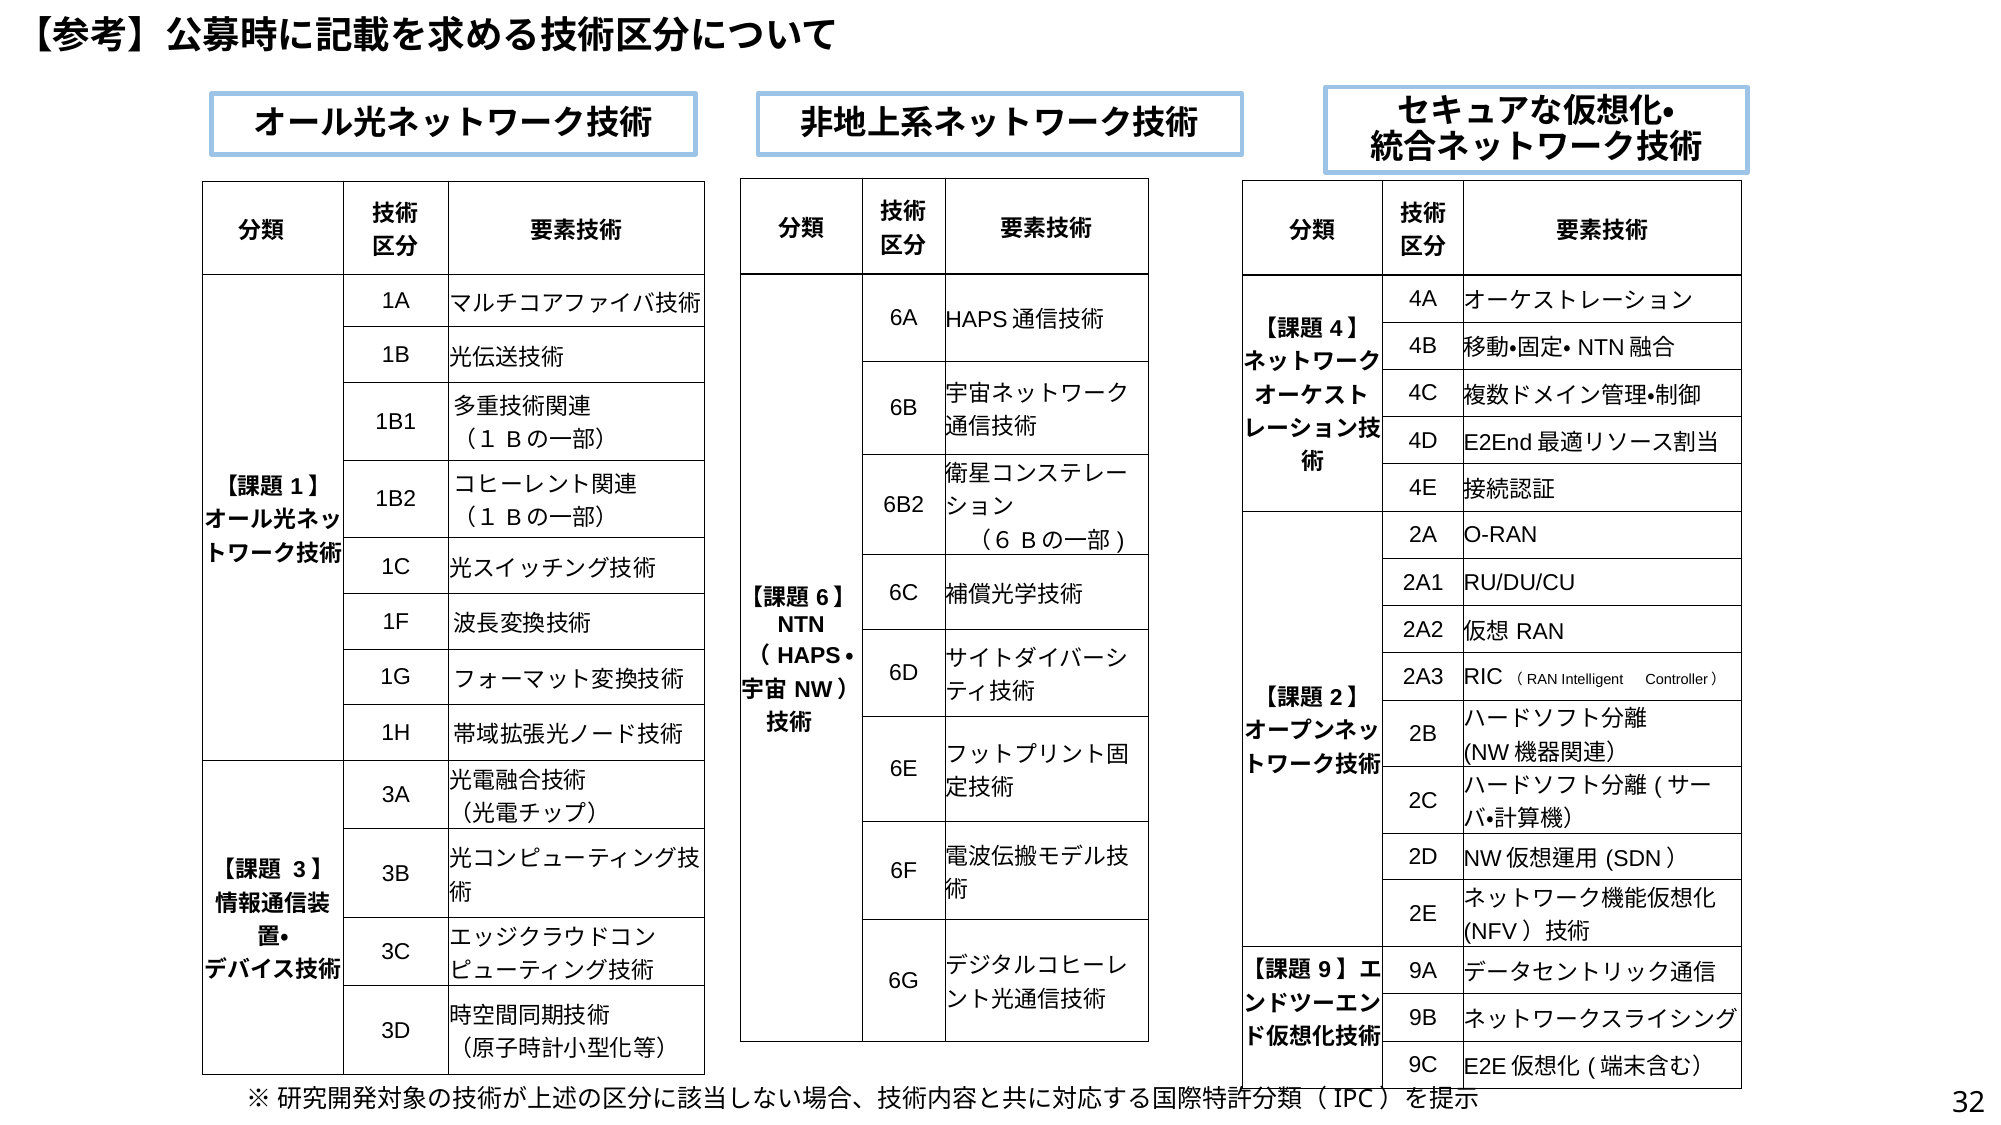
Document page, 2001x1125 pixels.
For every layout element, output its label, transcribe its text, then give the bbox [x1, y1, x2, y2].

table_cell 4C [1383, 370, 1463, 416]
table_cell 2A1 [1383, 559, 1463, 605]
table_cell サイトダイバーシティ技術 [946, 630, 1148, 716]
table_cell 1C [344, 538, 448, 593]
table_cell 【課題9】エンドツーエンド仮想化技術 [1243, 947, 1382, 1075]
table_cell フットプリント固定技術 [946, 717, 1148, 821]
table_cell 1A [344, 275, 448, 326]
table_cell NW仮想運用(SDN） [1464, 834, 1741, 879]
table_cell データセントリック通信 [1464, 947, 1741, 993]
table_cell 2A2 [1383, 606, 1463, 652]
table_cell 補償光学技術 [946, 555, 1148, 629]
table_cell 1F [344, 594, 448, 649]
table_header 要素技術 [1464, 181, 1741, 274]
table_header 分類 [1243, 181, 1382, 274]
table_cell 6B2 [863, 455, 945, 554]
table_cell RU/DU/CU [1464, 559, 1741, 605]
table_cell 電波伝搬モデル技術 [946, 822, 1148, 919]
table_cell 6G [863, 920, 945, 1041]
table_cell オーケストレーション [1464, 276, 1741, 322]
table_cell 6C [863, 555, 945, 629]
table_cell E2E仮想化(端末含む） [1464, 1042, 1741, 1088]
table_cell 6B [863, 362, 945, 454]
table_cell 9C [1383, 1042, 1463, 1075]
table_cell 1B [344, 327, 448, 382]
table_cell 6E [863, 717, 945, 821]
table_cell 1H [344, 705, 448, 760]
text_box ※研究開発対象の技術が上述の区分に該当しない場合、技術内容と共に対応する国際特許分類（IPC）を提示 [232, 1075, 1662, 1121]
table_cell デジタルコヒーレント光通信技術 [946, 920, 1148, 1041]
table_cell 接続認証 [1464, 464, 1741, 511]
table_cell 【課題4】ネットワークオーケストレーション技術 [1243, 276, 1382, 511]
table_header 要素技術 [449, 182, 704, 274]
table_cell 多重技術関連 （１Bの一部） [449, 383, 704, 460]
table_cell 2C [1383, 767, 1463, 833]
table_cell マルチコアファイバ技術 [449, 275, 704, 326]
table_cell 【課題6】NTN （HAPS・宇宙NW）技術 [741, 275, 862, 1041]
table_header 技術 区分 [1383, 181, 1463, 274]
table_cell E2End最適リソース割当 [1464, 417, 1741, 463]
table_cell 衛星コンステレーション （６Bの一部) [946, 455, 1148, 554]
table_cell 3D [344, 986, 448, 1074]
table_cell ネットワーク機能仮想化(NFV）技術 [1464, 880, 1741, 946]
table_cell 2A [1383, 512, 1463, 558]
table_cell 2E [1383, 880, 1463, 946]
table_cell コヒーレント関連 （１Bの一部） [449, 461, 704, 537]
table_cell 波長変換技術 [449, 594, 704, 649]
table_cell 3A [344, 761, 448, 828]
table_cell 3B [344, 829, 448, 917]
title 【参考】公募時に記載を求める技術区分について [0, 0, 1167, 79]
table_cell 宇宙ネットワーク通信技術 [946, 362, 1148, 454]
table_cell 6A [863, 275, 945, 361]
text_box オール光ネットワーク技術 [211, 93, 696, 155]
table_cell ネットワークスライシング [1464, 994, 1741, 1041]
table_cell 1G [344, 650, 448, 704]
table_cell 9B [1383, 994, 1463, 1041]
table_cell 【課題2】オープンネットワーク技術 [1243, 512, 1382, 946]
table_cell 6D [863, 630, 945, 716]
table_cell フォーマット変換技術 [449, 650, 704, 704]
text_box セキュアな仮想化・ 統合ネットワーク技術 [1325, 86, 1748, 173]
table_cell 1B1 [344, 383, 448, 460]
table_cell 光伝送技術 [449, 327, 704, 382]
table_cell 4A [1383, 276, 1463, 322]
table_cell 2A3 [1383, 653, 1463, 700]
table_cell ハードソフト分離 (NW機器関連） [1464, 701, 1741, 766]
table_cell 光スイッチング技術 [449, 538, 704, 593]
table_cell RIC（RAN Intelligent Controller） [1464, 653, 1741, 700]
table_cell 4B [1383, 323, 1463, 369]
table_cell エッジクラウドコンピューティング技術 [449, 918, 704, 985]
table_cell 3C [344, 918, 448, 985]
table_header 要素技術 [946, 179, 1148, 273]
table_cell 光電融合技術 （光電チップ） [449, 761, 704, 828]
table_cell ハードソフト分離(サーバ・計算機） [1464, 767, 1741, 833]
table_cell O-RAN [1464, 512, 1741, 558]
table_header 技術 区分 [863, 179, 945, 273]
table_header 技術 区分 [344, 182, 448, 274]
text_box 非地上系ネットワーク技術 [757, 93, 1243, 155]
table_cell 6F [863, 822, 945, 919]
table_header 分類 [741, 179, 862, 273]
table_cell HAPS通信技術 [946, 275, 1148, 361]
table_cell 4D [1383, 417, 1463, 463]
table_cell 2D [1383, 834, 1463, 879]
table_cell 1B2 [344, 461, 448, 537]
table_cell 時空間同期技術 （原子時計小型化等） [449, 986, 704, 1074]
table_cell 移動・固定・NTN融合 [1464, 323, 1741, 369]
table_cell 複数ドメイン管理・制御 [1464, 370, 1741, 416]
table_cell 仮想RAN [1464, 606, 1741, 652]
table_cell 9A [1383, 947, 1463, 993]
table_cell 4E [1383, 464, 1463, 511]
table_cell 光コンピューティング技術 [449, 829, 704, 917]
table_cell 【課題1】オール光ネットワーク技術 [203, 275, 343, 760]
table_cell 帯域拡張光ノード技術 [449, 705, 704, 760]
table_header 分類 [203, 182, 343, 274]
table_cell 2B [1383, 701, 1463, 766]
table_cell 【課題 3】 情報通信装置・ デバイス技術 [203, 761, 343, 1074]
